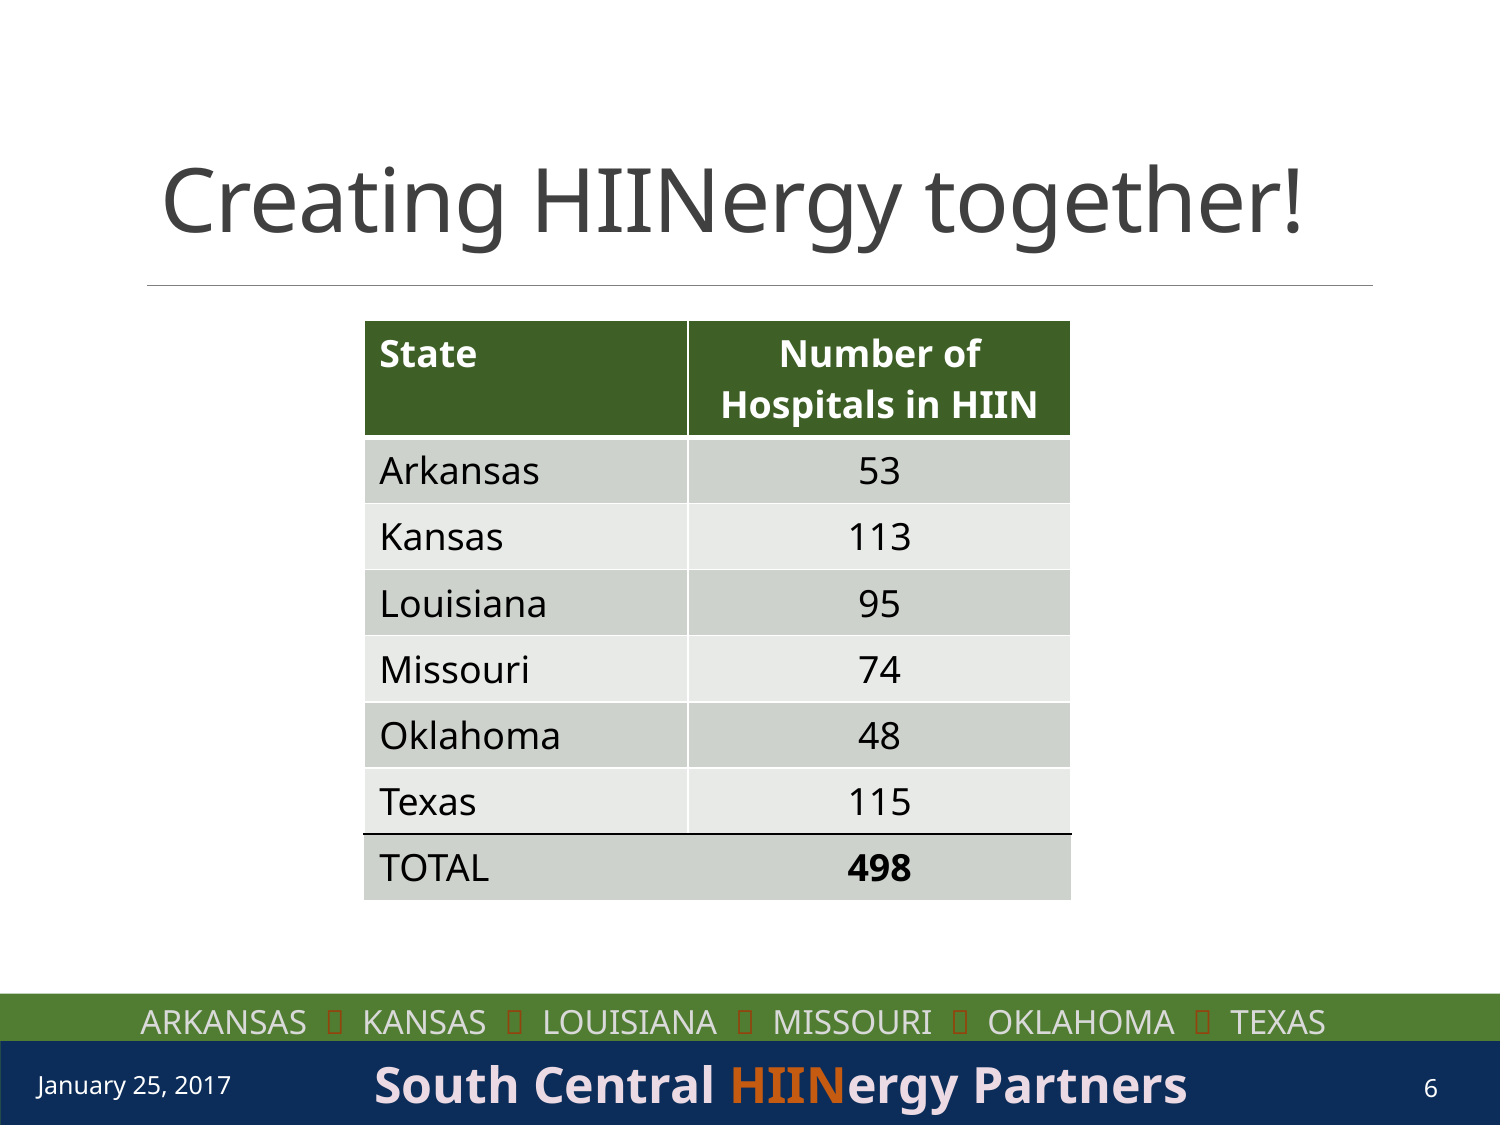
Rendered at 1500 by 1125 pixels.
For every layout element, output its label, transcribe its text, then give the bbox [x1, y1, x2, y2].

footer South Central HIINergy Partners [294, 1041, 1268, 1125]
table_cell 498 [688, 835, 1071, 900]
title Creating HIINergy together! [145, 80, 1383, 258]
table_cell 74 [689, 636, 1070, 701]
slide_number 6 [1291, 1059, 1454, 1120]
table_cell Missouri [365, 636, 687, 701]
table_cell Texas [365, 769, 687, 833]
table_cell 48 [689, 703, 1070, 767]
table_cell Oklahoma [365, 703, 687, 767]
table_cell 95 [689, 570, 1070, 635]
table_cell Kansas [365, 504, 687, 569]
table_cell 113 [689, 504, 1070, 569]
table_header Number of Hospitals in HIIN [689, 321, 1070, 435]
table_cell 115 [689, 769, 1070, 833]
table_cell Arkansas [365, 440, 687, 503]
table_header State [365, 321, 687, 435]
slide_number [22, 1049, 269, 1120]
table_cell 53 [689, 440, 1070, 503]
table_cell TOTAL [364, 835, 688, 900]
table_cell Louisiana [365, 570, 687, 635]
